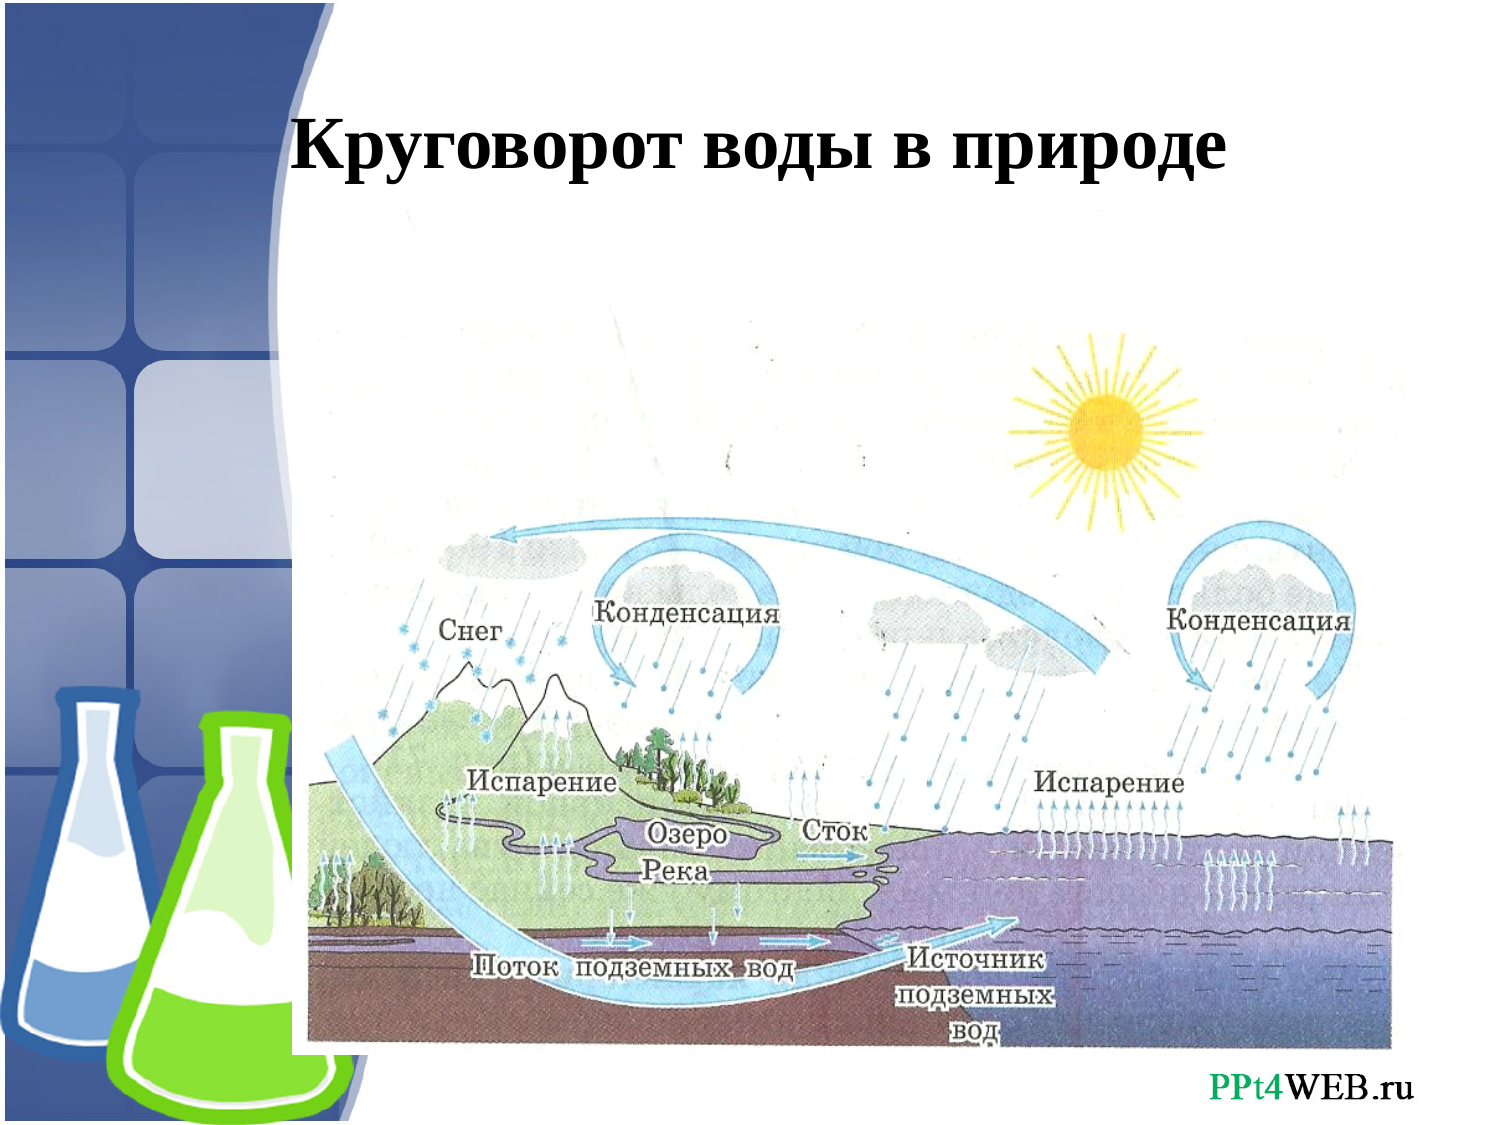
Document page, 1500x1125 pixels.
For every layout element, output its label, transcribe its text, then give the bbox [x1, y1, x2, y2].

title Круговорот воды в природе [75, 45, 1425, 233]
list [292, 210, 1407, 1055]
picture [0, 0, 1500, 1125]
